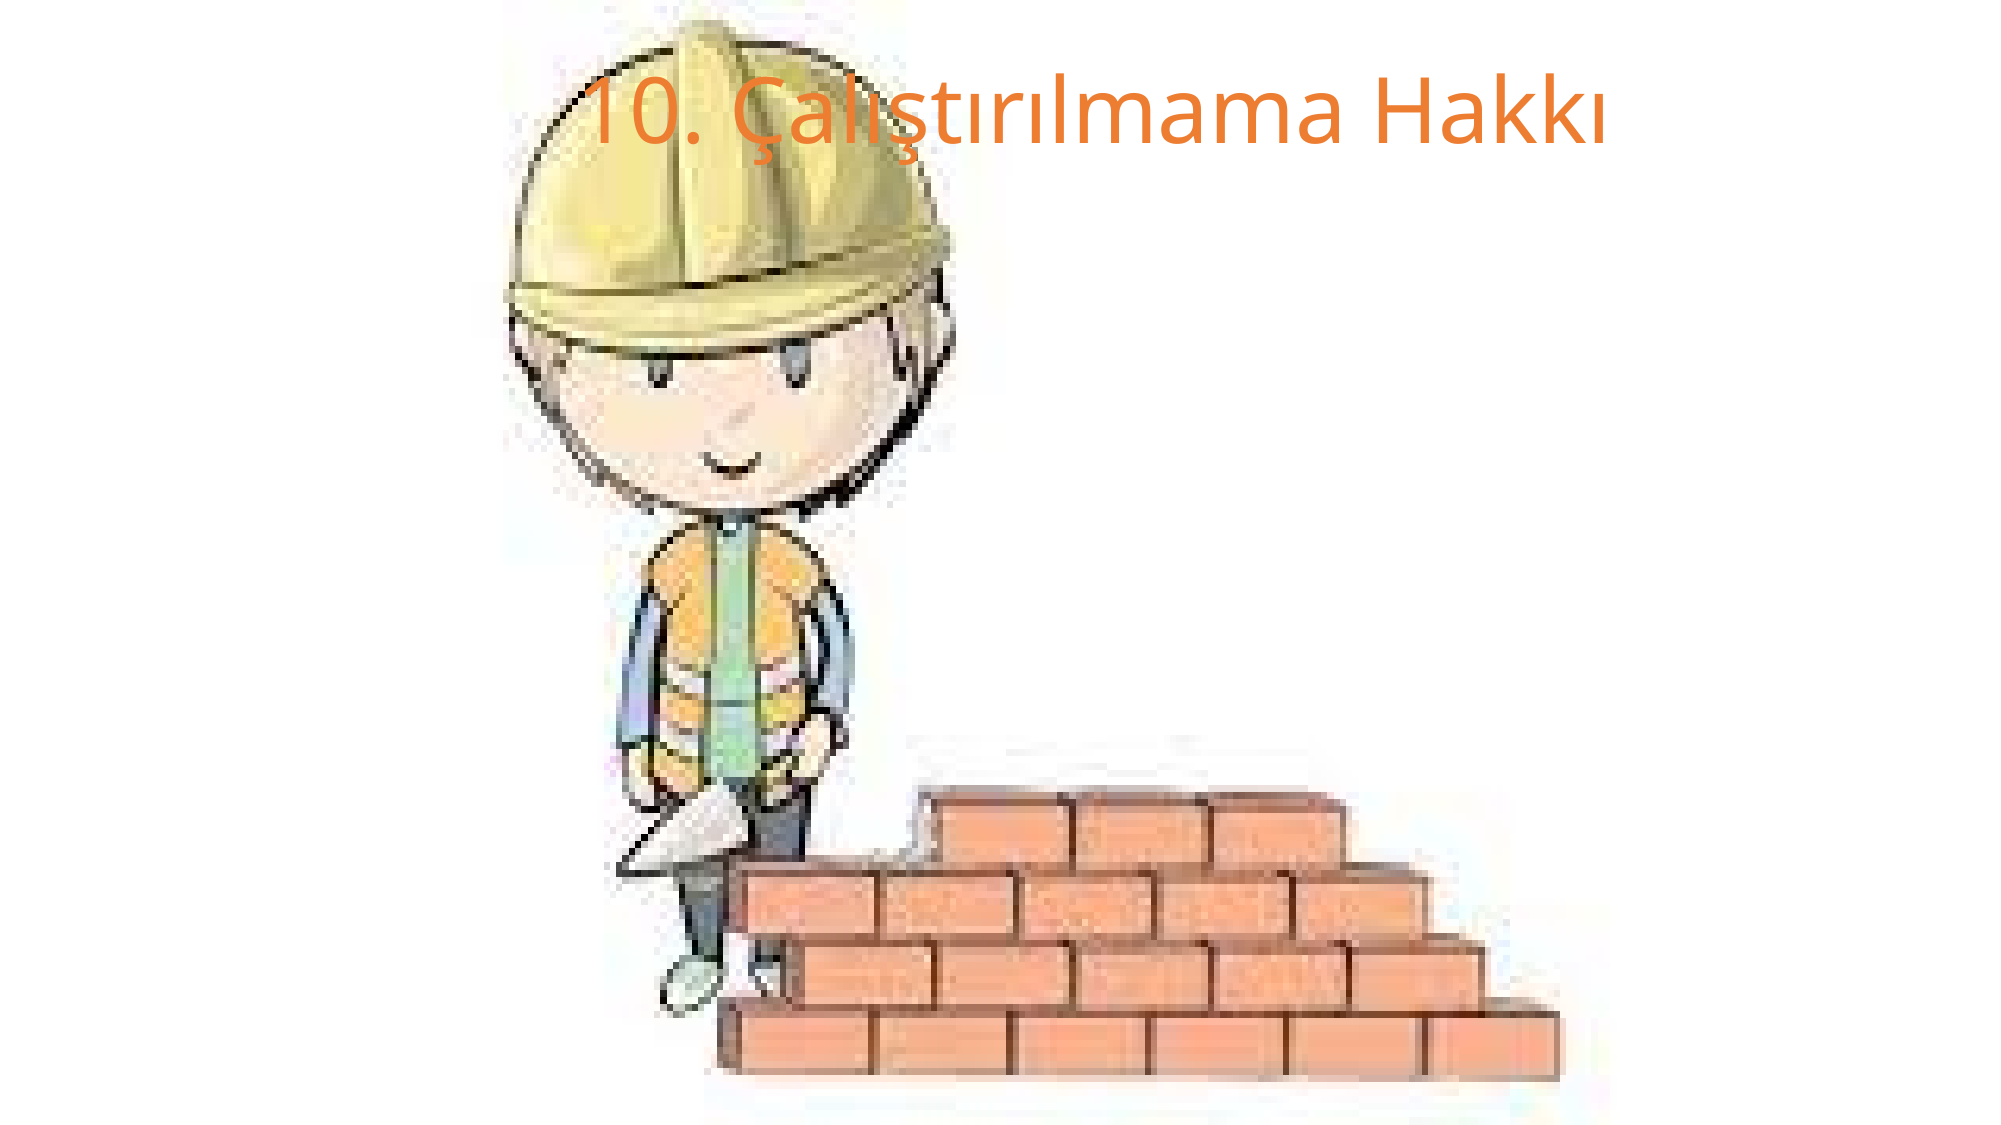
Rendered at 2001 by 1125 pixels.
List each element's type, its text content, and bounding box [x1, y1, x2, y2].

title 10. Çalıştırılmama Hakkı [326, 59, 1863, 278]
picture [0, 0, 2001, 1125]
